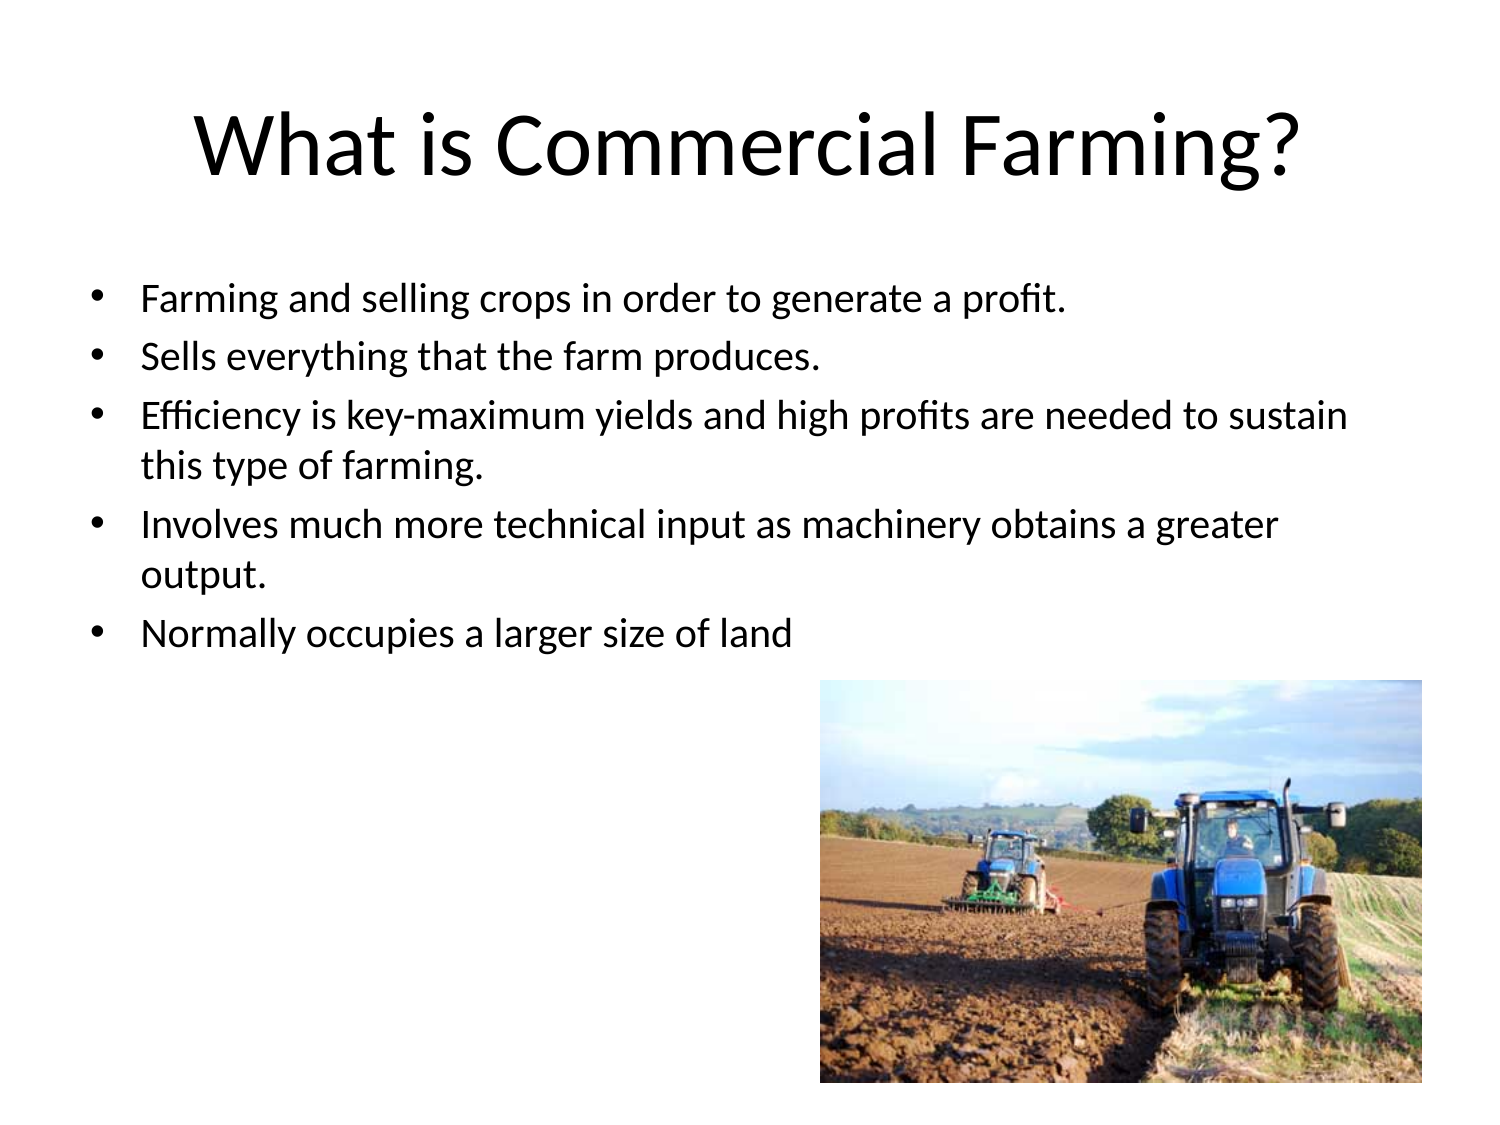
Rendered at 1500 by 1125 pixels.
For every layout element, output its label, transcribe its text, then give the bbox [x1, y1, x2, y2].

title What is Commercial Farming? [75, 45, 1425, 233]
list Farming and selling crops in order to generate a profit. Sells everything that the farm produces. Efficiency is key-maximum yields and high profits are needed to sustain this type of farming. Involves much more technical input as machinery obtains a greater output. Normally occupies a larger size of land [75, 262, 1425, 669]
picture [820, 680, 1422, 1083]
